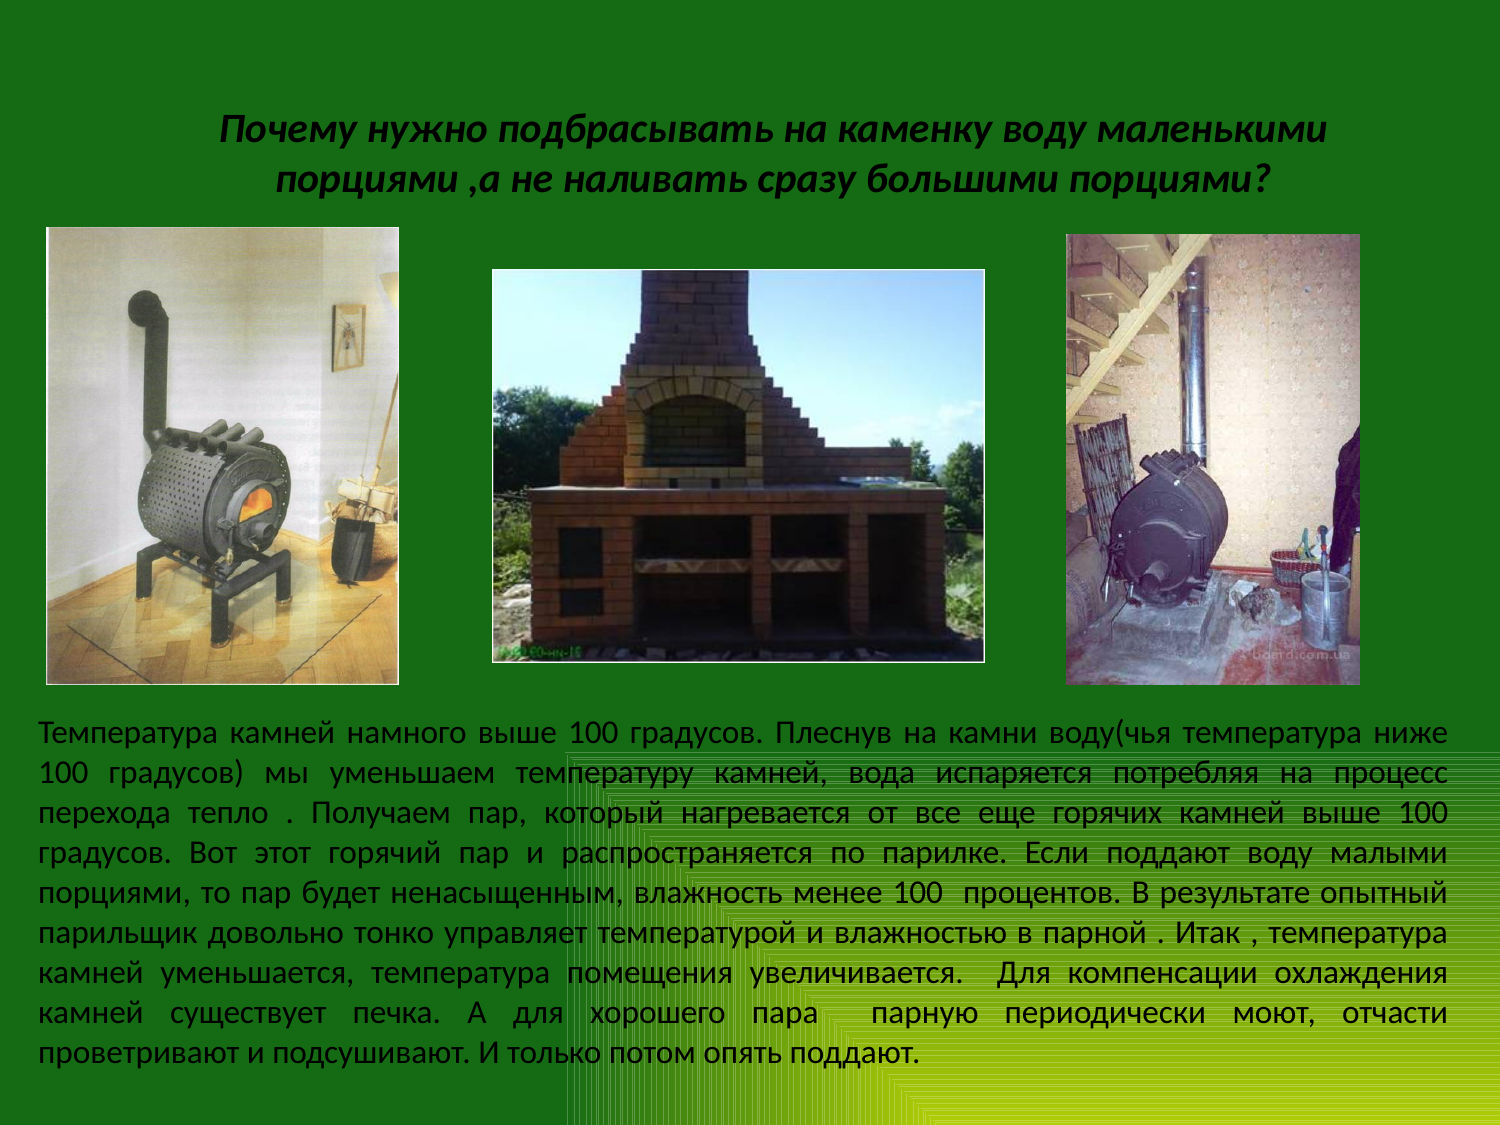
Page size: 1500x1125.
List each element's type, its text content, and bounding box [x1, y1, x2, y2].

text_box Почему нужно подбрасывать на каменку воду маленькими порциями ,а не наливать сразу большими порциями? [140, 93, 1407, 209]
picture [46, 227, 399, 685]
picture [491, 269, 985, 663]
text_box Температура камней намного выше 100 градусов. Плеснув на камни воду(чья температура ниже 100 градусов) мы уменьшаем температуру камней, вода испаряется потребляя на процесс перехода тепло . Получаем пар, который нагревается от все еще горячих камней выше 100 градусов. Вот этот горячий пар и распространяется по парилке. Если поддают воду малыми порциями, то пар будет ненасыщенным, влажность менее 100 процентов. В результате опытный парильщик довольно тонко управляет температурой и влажностью в парной . Итак , температура камней уменьшается, температура помещения увеличивается. Для компенсации охлаждения камней существует печка. А для хорошего пара парную периодически моют, отчасти проветривают и подсушивают. И только потом опять поддают. [23, 703, 1465, 1078]
picture [1066, 234, 1360, 686]
